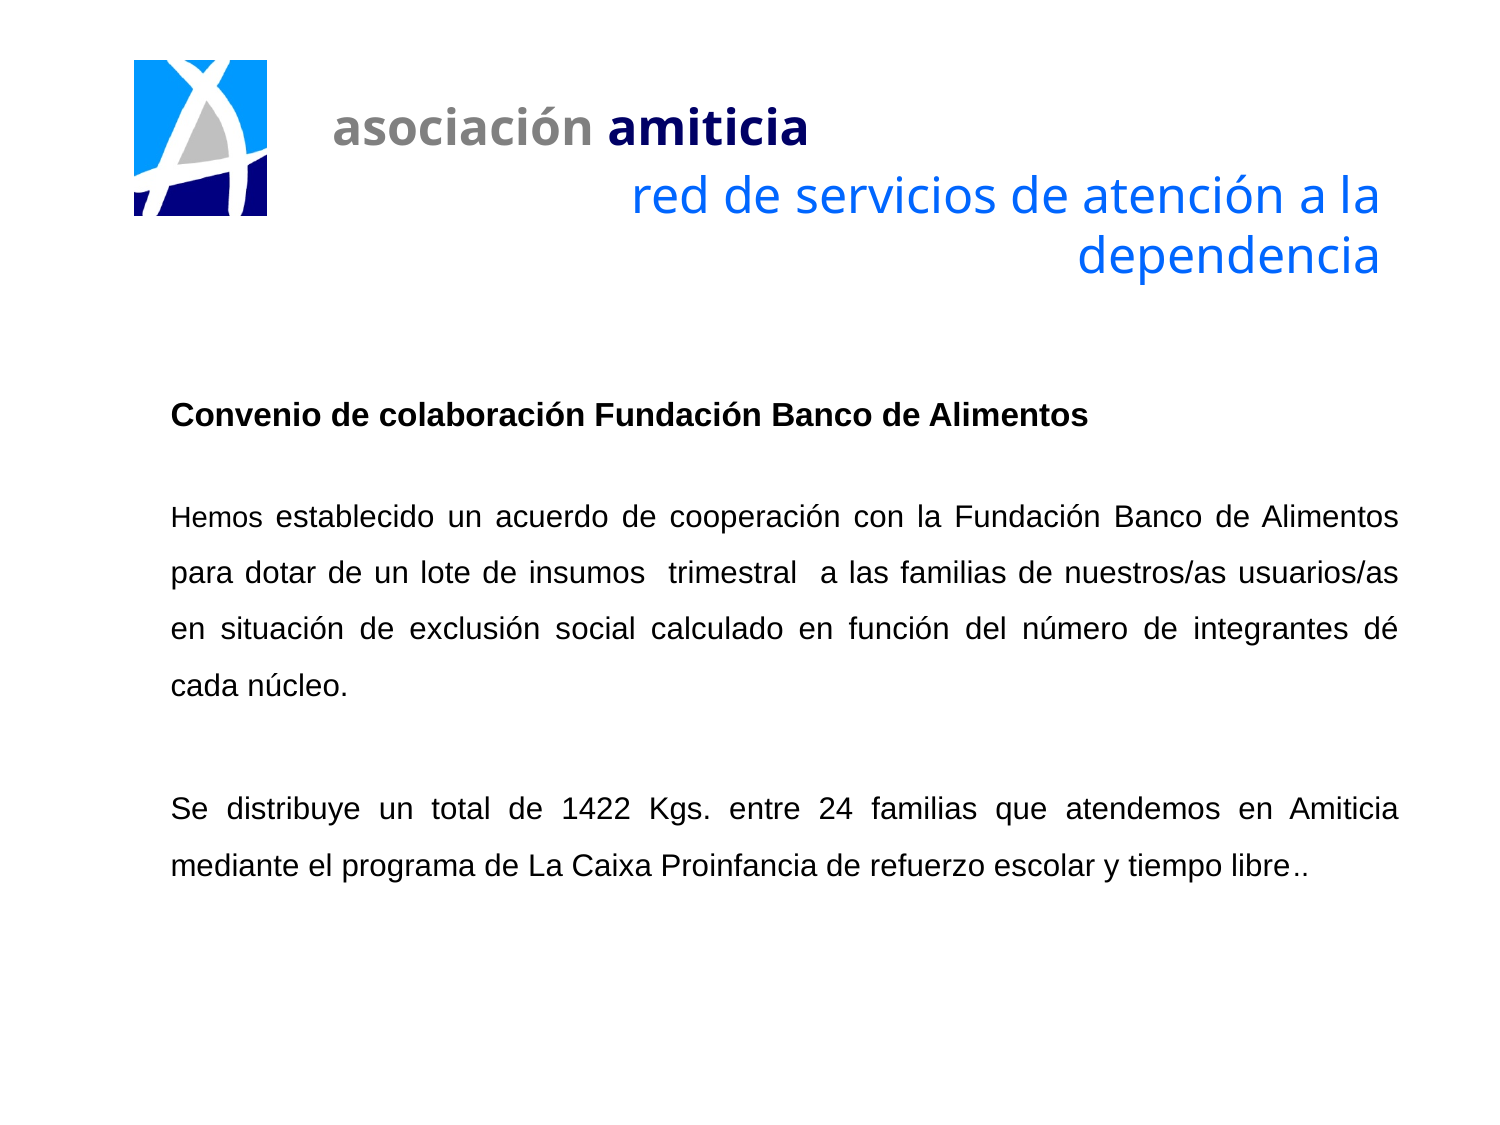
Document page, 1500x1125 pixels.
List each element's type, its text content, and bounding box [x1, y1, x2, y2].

text_box asociación amiticia red de servicios de atención a la dependencia [103, 59, 1397, 278]
text_box [103, 299, 1397, 1014]
picture [134, 60, 267, 217]
text_box Convenio de colaboración Fundación Banco de Alimentos Hemos establecido un acuerdo de cooperación con la Fundación Banco de Alimentos para dotar de un lote de insumos trimestral a las familias de nuestros/as usuarios/as en situación de exclusión social calculado en función del número de integrantes dé cada núcleo. Se distribuye un total de 1422 Kgs. entre 24 familias que atendemos en Amiticia mediante el programa de La Caixa Proinfancia de refuerzo escolar y tiempo libre.. [155, 295, 1416, 855]
